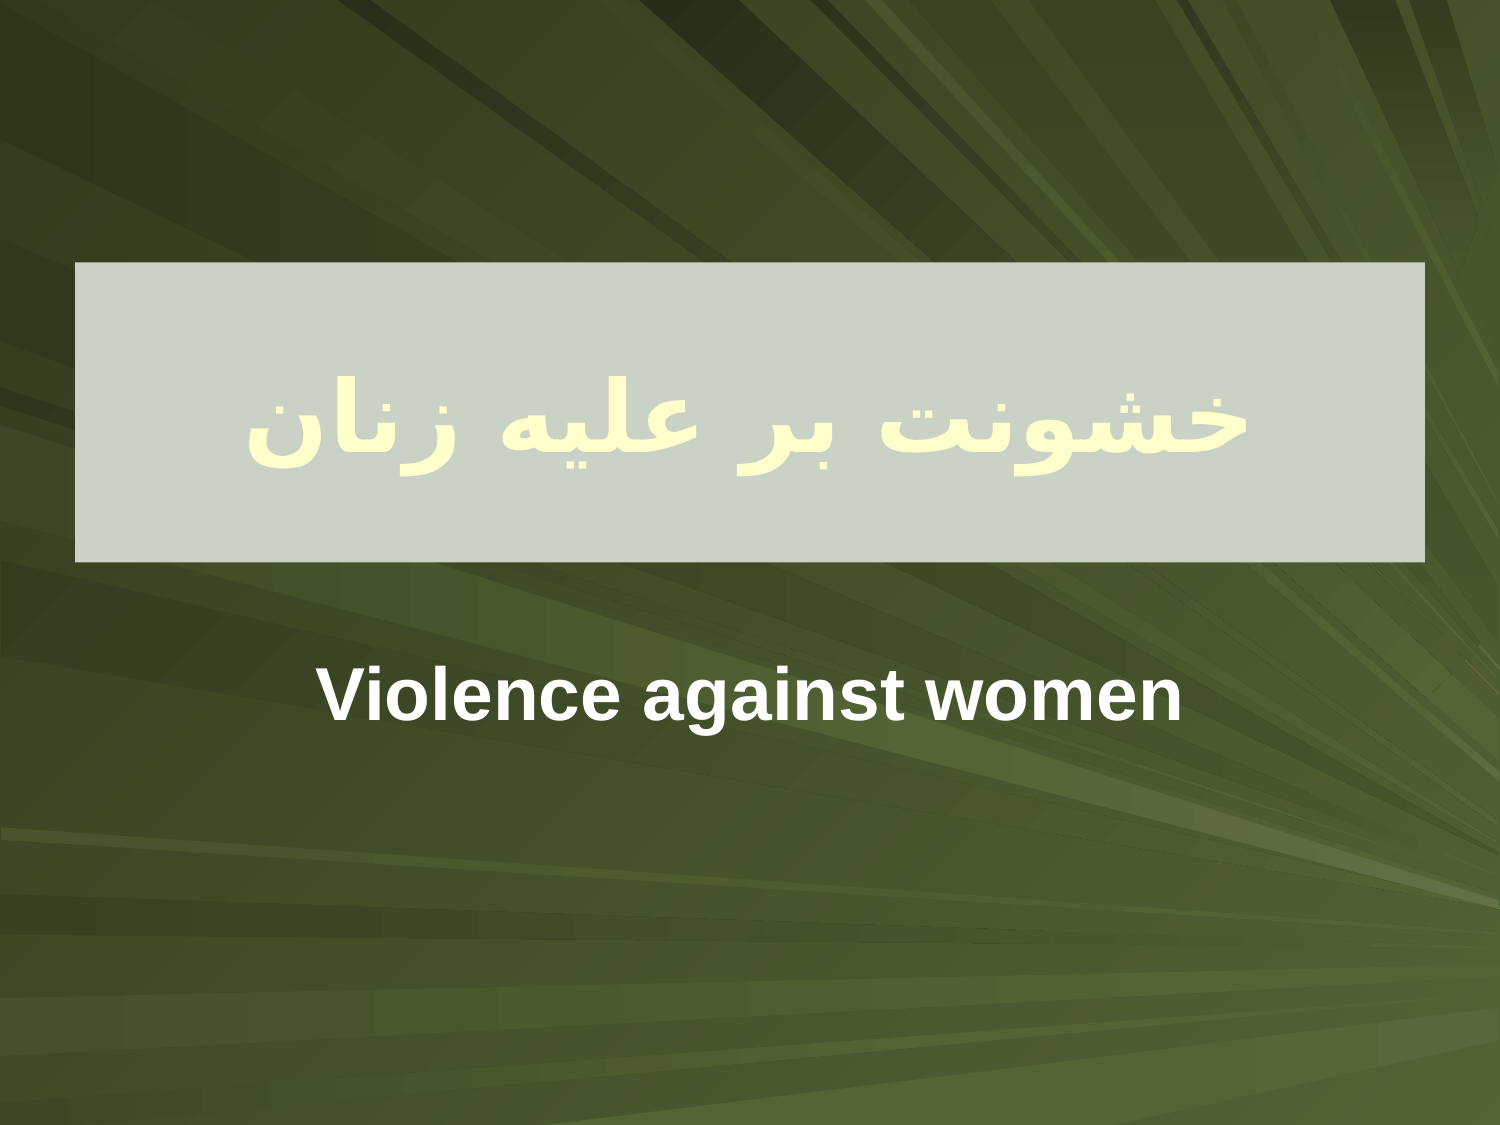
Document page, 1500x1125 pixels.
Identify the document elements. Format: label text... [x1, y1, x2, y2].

subtitle Violence against women [225, 637, 1275, 925]
title خشونت بر علیه زنان [75, 262, 1425, 563]
